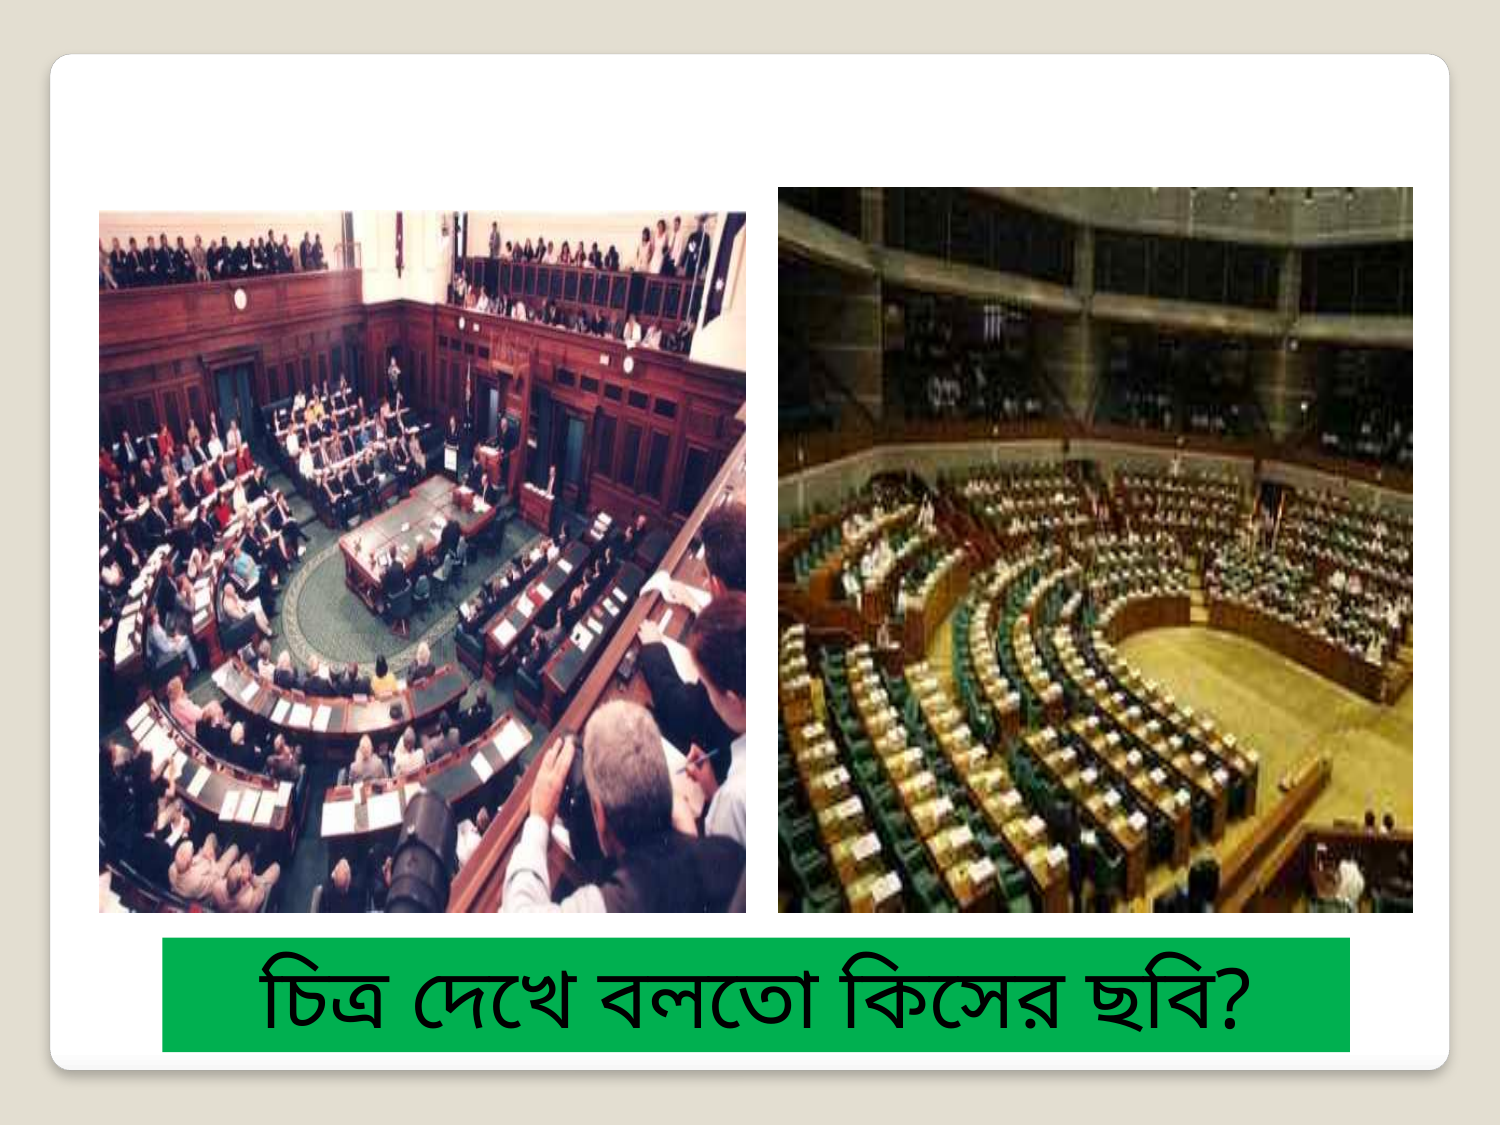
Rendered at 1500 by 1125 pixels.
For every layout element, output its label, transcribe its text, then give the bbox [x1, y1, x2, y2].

text_box চিত্র দেখে বলতো কিসের ছবি? [162, 937, 1350, 1053]
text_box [99, 187, 1413, 913]
